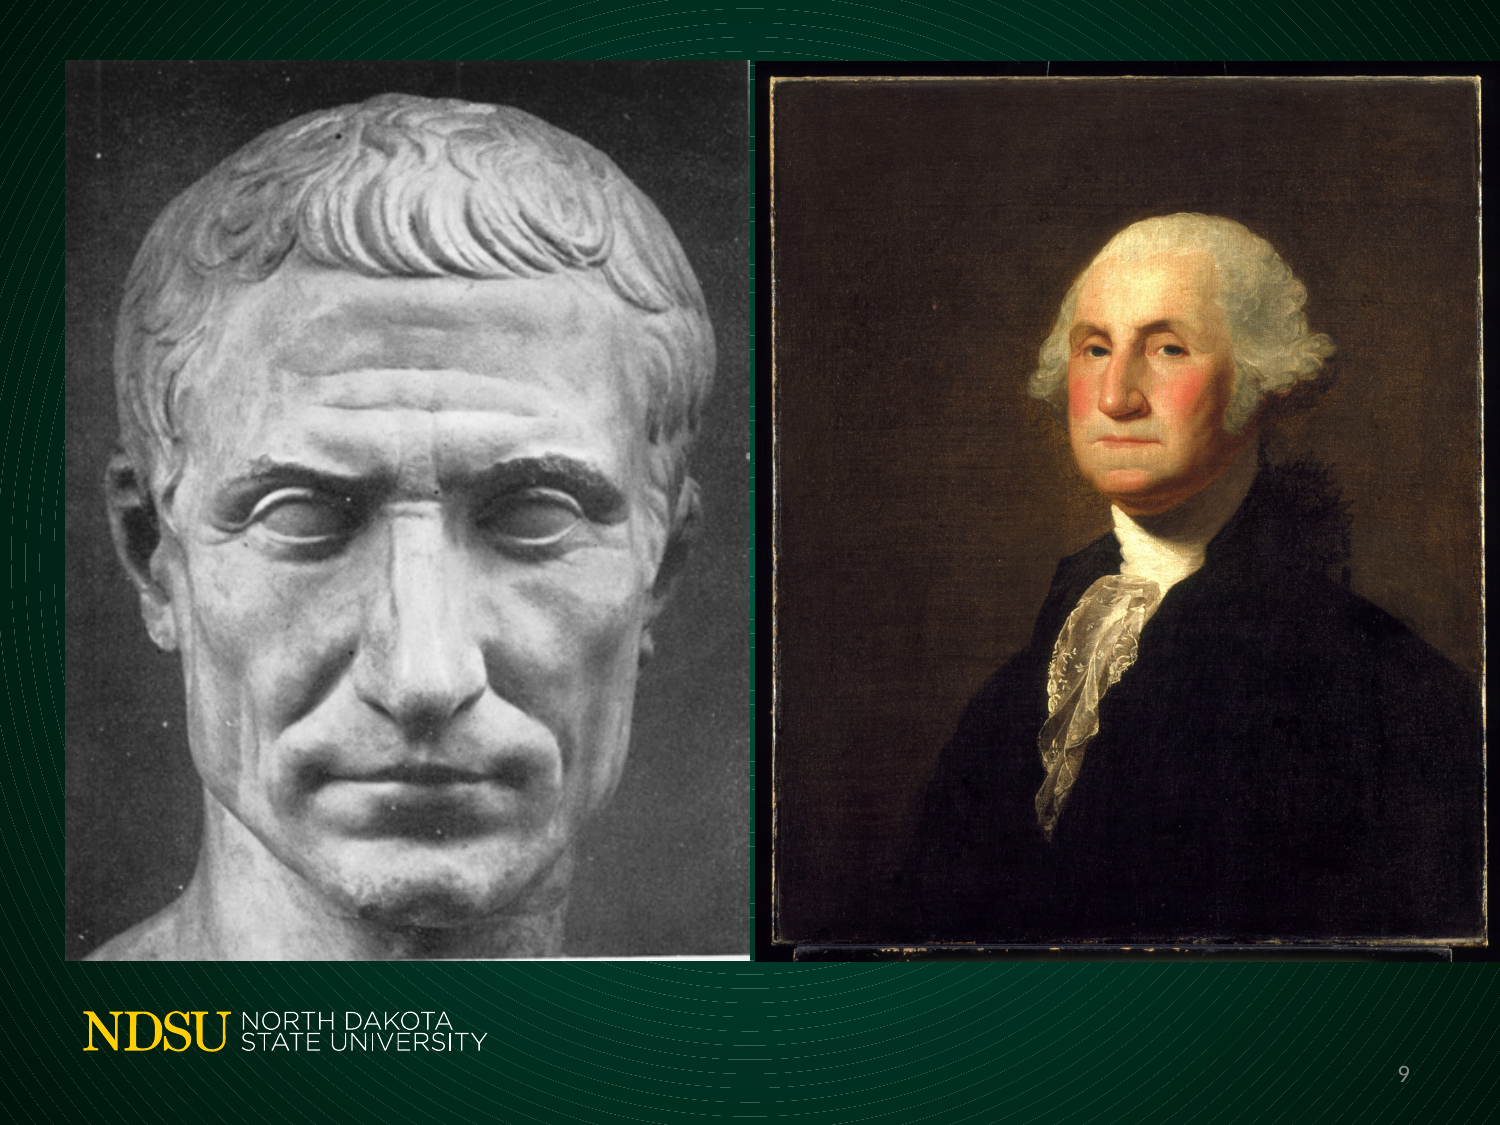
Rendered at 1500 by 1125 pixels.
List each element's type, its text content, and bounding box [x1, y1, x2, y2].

slide_number 9 [1074, 1042, 1425, 1103]
picture [65, 60, 751, 961]
picture [754, 60, 1500, 962]
